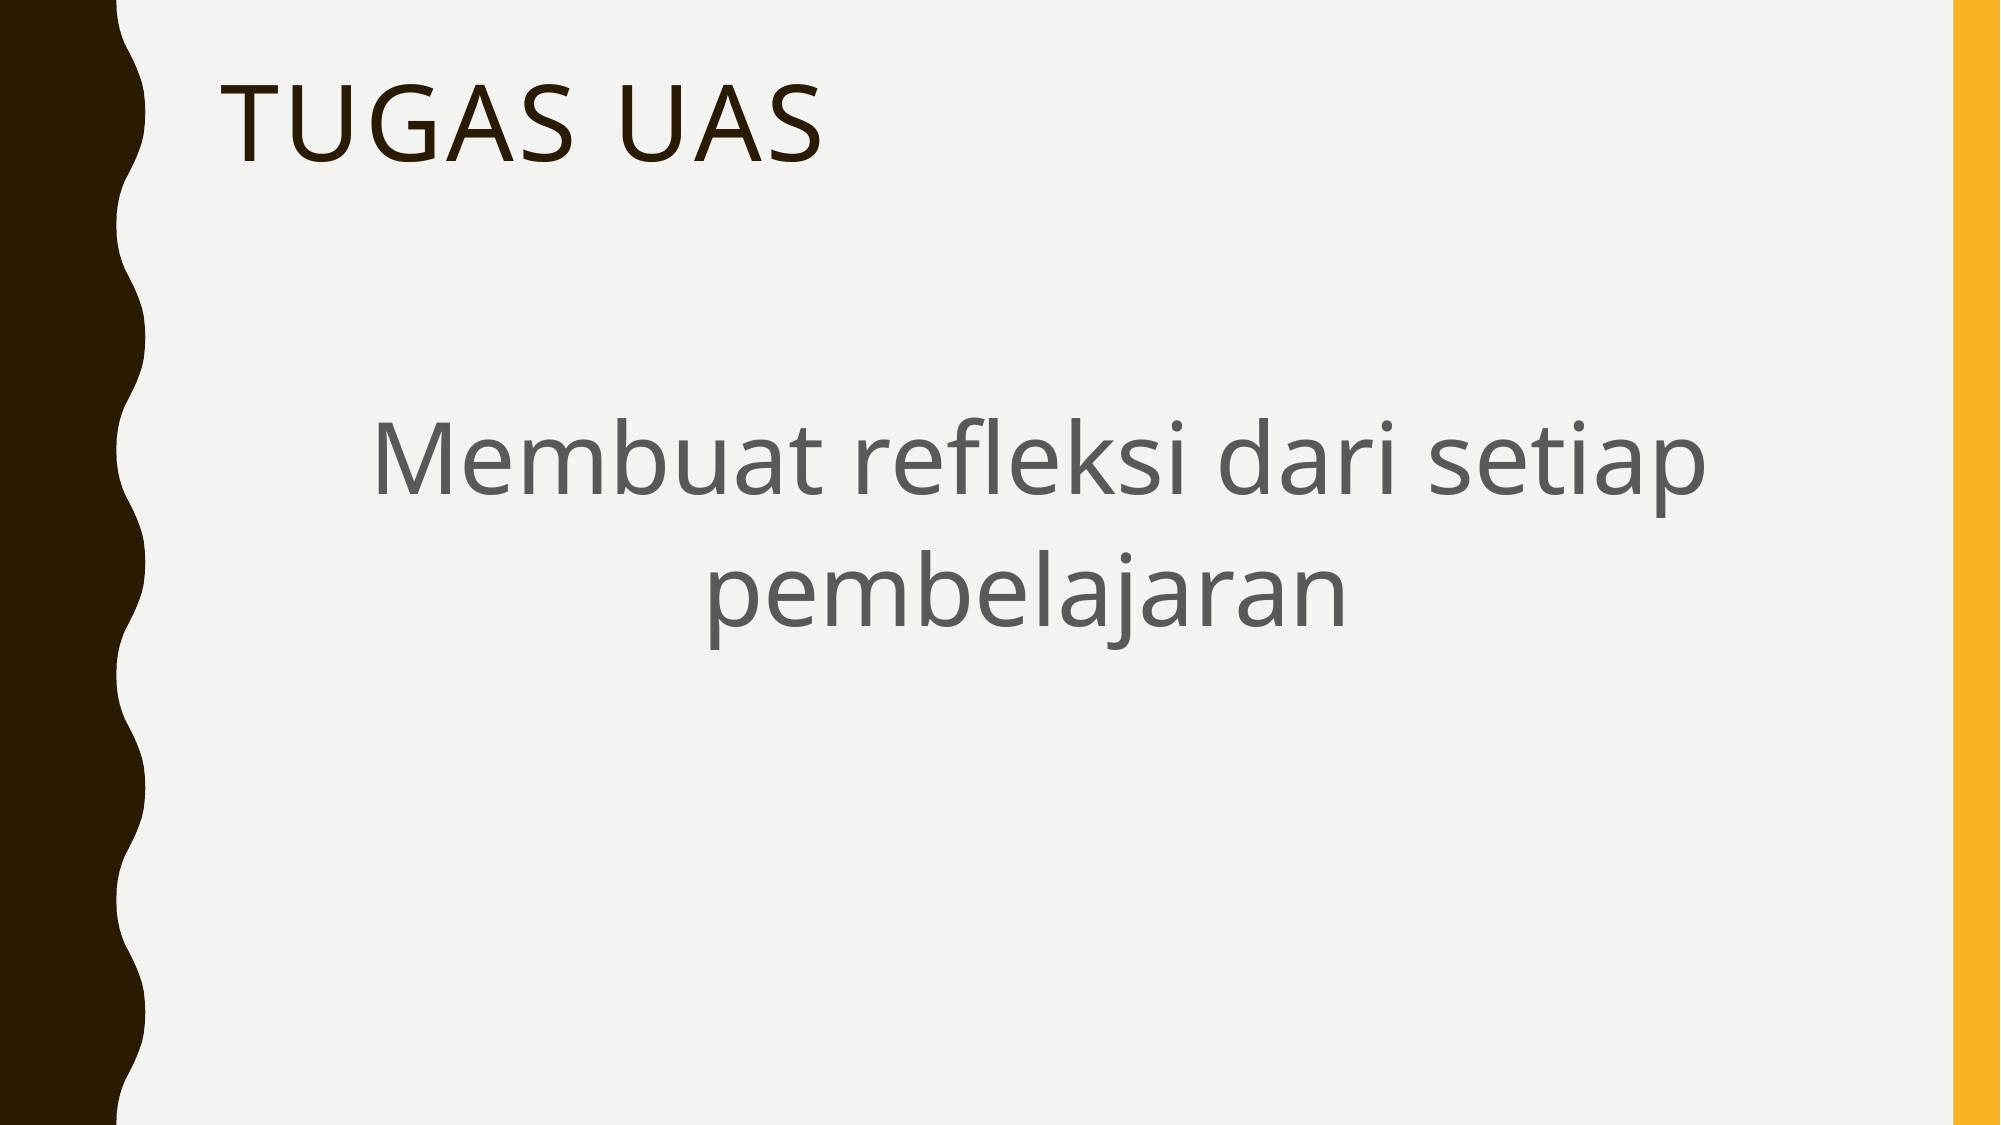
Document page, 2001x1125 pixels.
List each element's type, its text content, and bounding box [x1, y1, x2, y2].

list Membuat refleksi dari setiap pembelajaran [205, 375, 1875, 965]
title Tugas uas [205, 62, 1875, 308]
